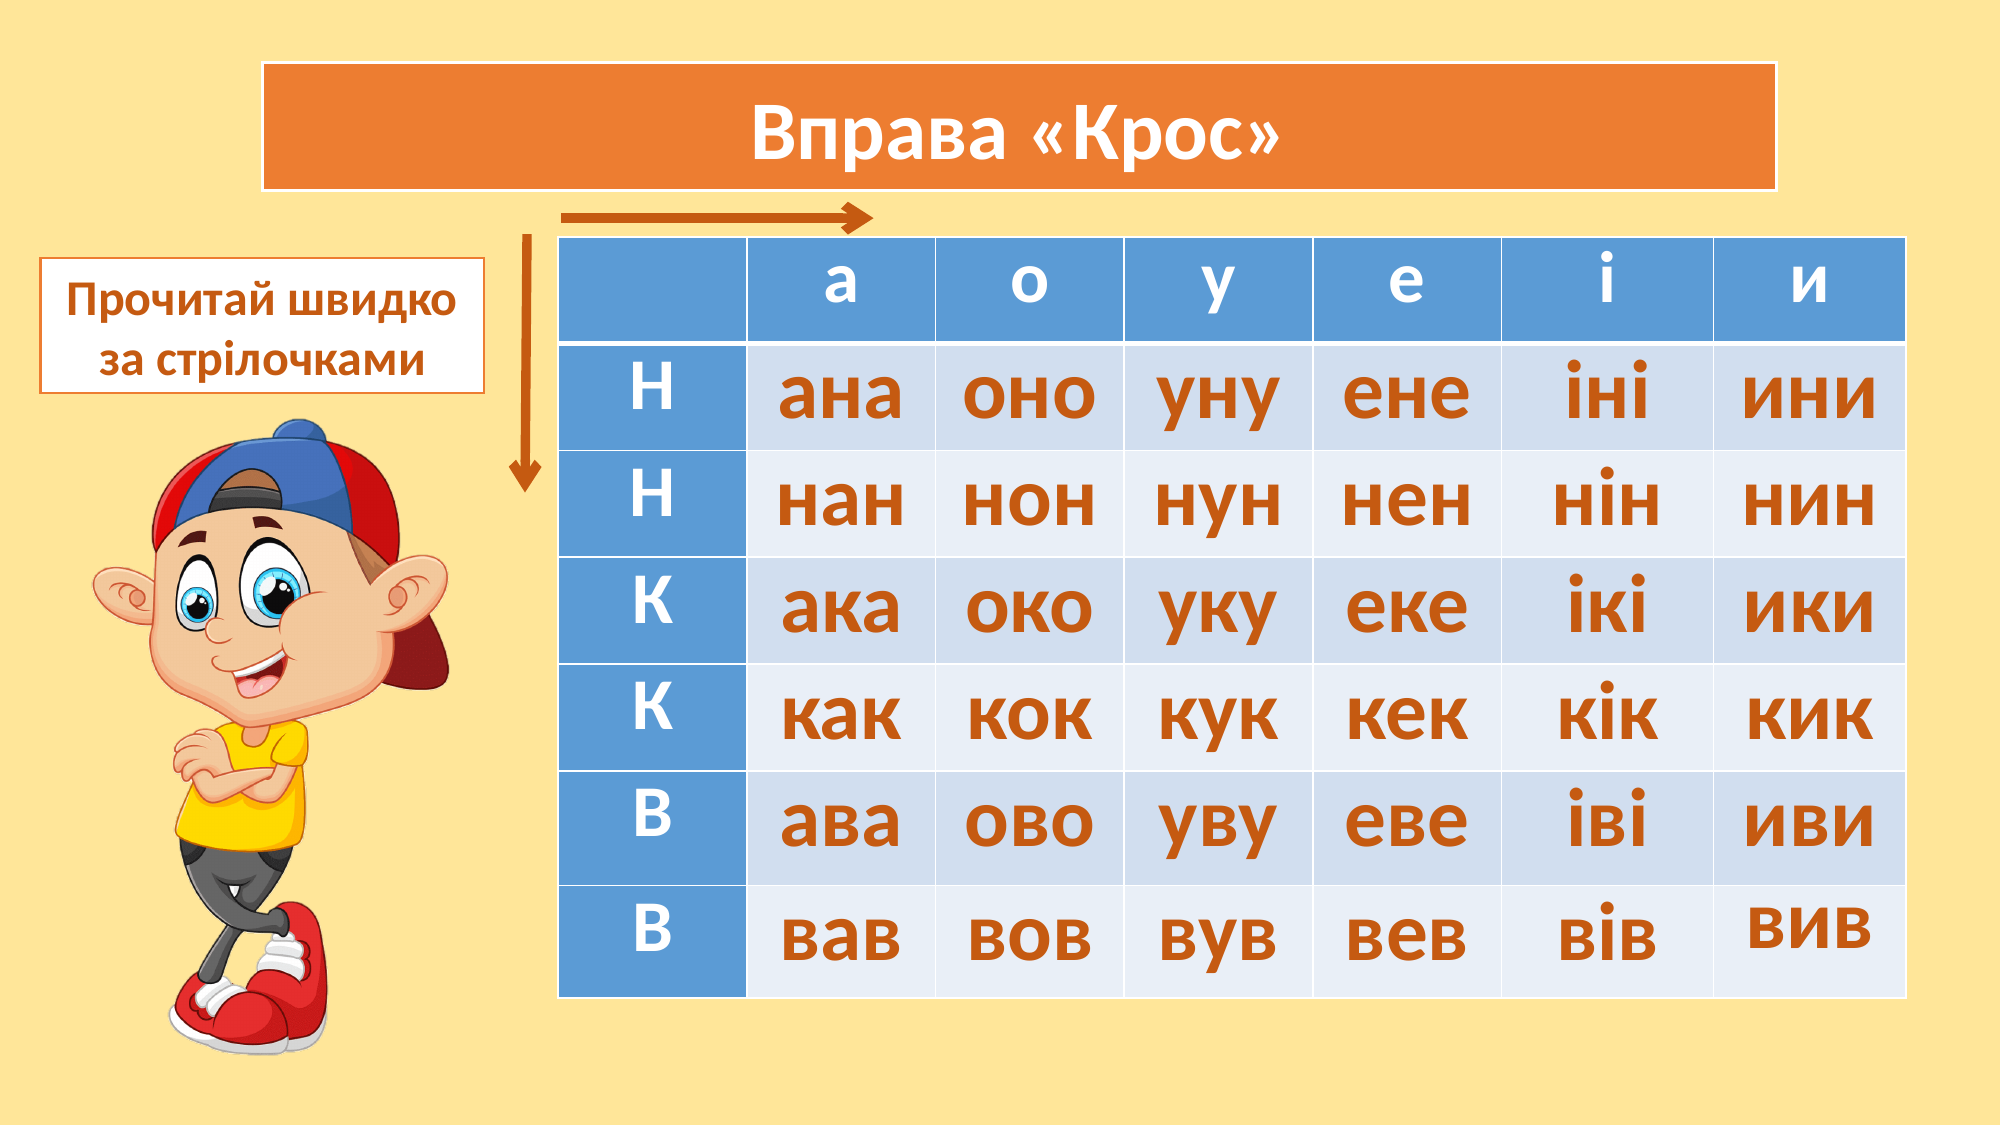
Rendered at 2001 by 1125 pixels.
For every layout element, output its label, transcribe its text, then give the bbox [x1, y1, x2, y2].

table_cell ака [748, 558, 935, 663]
text_box Прочитай швидко за стрілочками [39, 257, 485, 394]
table_cell вув [1125, 886, 1312, 997]
table_cell іні [1502, 346, 1713, 450]
table_cell иви [1714, 772, 1905, 885]
table_cell оно [936, 346, 1123, 450]
table_cell нін [1502, 451, 1713, 556]
table_cell нун [1125, 451, 1312, 556]
table_cell іві [1502, 772, 1713, 885]
table_cell вов [936, 886, 1123, 997]
table_cell ікі [1502, 558, 1713, 663]
text_box Вправа «Крос» [261, 61, 1778, 192]
table_cell уку [1125, 558, 1312, 663]
table_cell ава [748, 772, 935, 885]
table_cell нон [936, 451, 1123, 556]
table_cell Н [559, 346, 746, 450]
table_cell ана [748, 346, 935, 450]
table_cell нин [1714, 451, 1905, 556]
table_cell ики [1714, 558, 1905, 663]
table_cell еке [1314, 558, 1501, 663]
table_cell уву [1125, 772, 1312, 885]
table_header и [1714, 238, 1905, 341]
table_cell К [559, 558, 746, 663]
table_header о [936, 238, 1123, 341]
table_cell еве [1314, 772, 1501, 885]
table_cell кек [1314, 665, 1501, 770]
table_cell уну [1125, 346, 1312, 450]
table_cell Н [559, 451, 746, 556]
table_cell В [559, 772, 746, 885]
table_cell ини [1714, 346, 1905, 450]
table_cell кік [1502, 665, 1713, 770]
table_cell ене [1314, 346, 1501, 450]
table_cell кук [1125, 665, 1312, 770]
table_cell вів [1502, 886, 1713, 997]
table_cell вав [748, 886, 935, 997]
table_cell вев [1314, 886, 1501, 997]
table_cell нен [1314, 451, 1501, 556]
table_cell нан [748, 451, 935, 556]
table_cell К [559, 665, 746, 770]
table_cell кок [936, 665, 1123, 770]
picture [91, 418, 450, 1056]
table_header у [1125, 238, 1312, 341]
table_cell ово [936, 772, 1123, 885]
table_header і [1502, 238, 1713, 341]
table_header [559, 238, 746, 341]
table_header а [748, 238, 935, 341]
table_cell В [559, 886, 746, 997]
table_cell око [936, 558, 1123, 663]
table_cell кик [1714, 665, 1905, 770]
table_cell как [748, 665, 935, 770]
table_cell вив [1714, 886, 1905, 997]
table_header е [1314, 238, 1501, 341]
